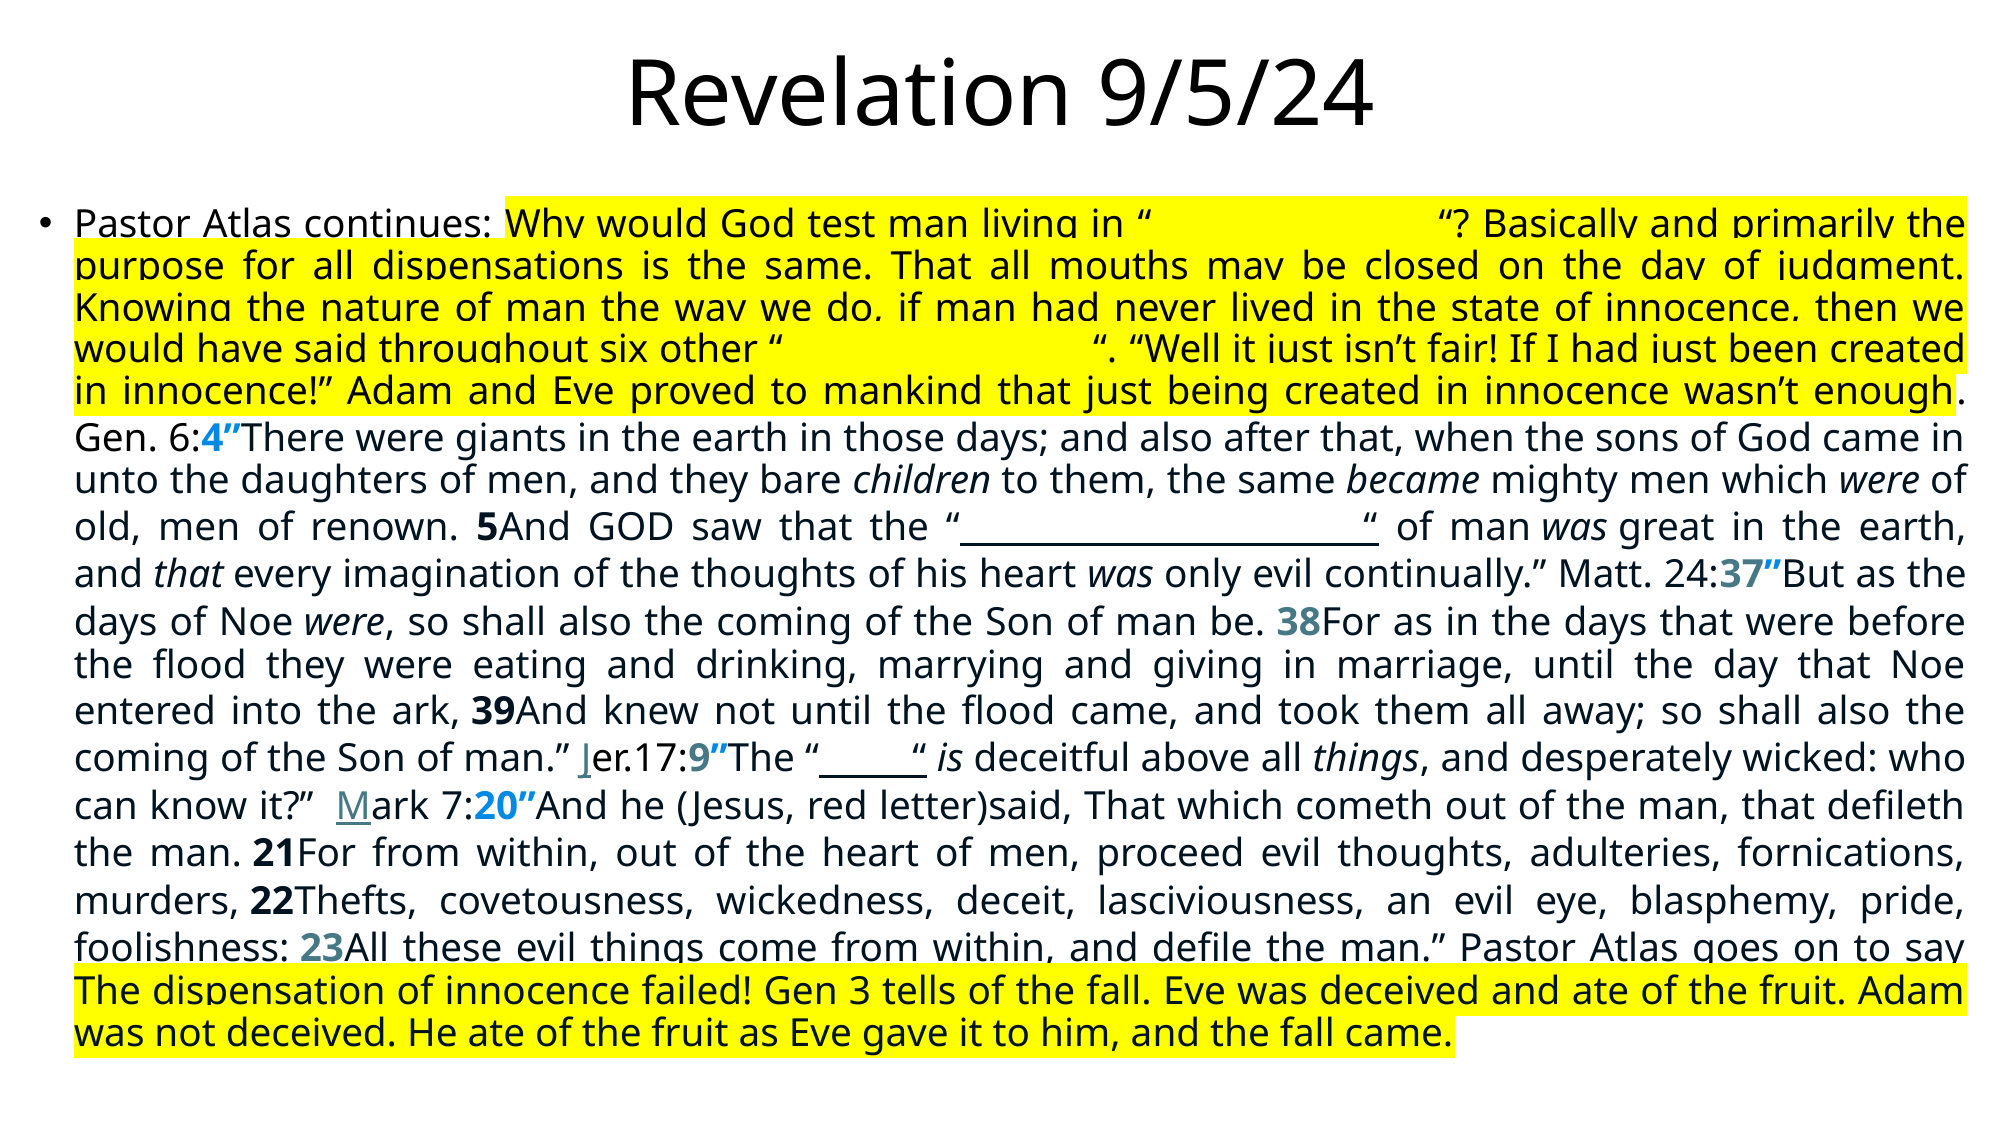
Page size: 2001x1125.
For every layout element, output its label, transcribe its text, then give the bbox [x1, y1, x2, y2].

list Pastor Atlas continues: Why would God test man living in “ “? Basically and primarily the purpose for all dispensations is the same. That all mouths may be closed on the day of judgment. Knowing the nature of man the way we do, if man had never lived in the state of innocence, then we would have said throughout six other “ “. “Well it just isn’t fair! If I had just been created in innocence!” Adam and Eve proved to mankind that just being created in innocence wasn’t enough. Gen. 6:4”There were giants in the earth in those days; and also after that, when the sons of God came in unto the daughters of men, and they bare children to them, the same became mighty men which were of old, men of renown. 5And GOD saw that the “ “ of man was great in the earth, and that every imagination of the thoughts of his heart was only evil continually.” Matt. 24:37”But as the days of Noe were, so shall also the coming of the Son of man be. 38For as in the days that were before the flood they were eating and drinking, marrying and giving in marriage, until the day that Noe entered into the ark, 39And knew not until the flood came, and took them all away; so shall also the coming of the Son of man.” Jer.17:9”The “ “ is deceitful above all things, and desperately wicked: who can know it?” Mark 7:20”And he (Jesus, red letter)said, That which cometh out of the man, that defileth the man. 21For from within, out of the heart of men, proceed evil thoughts, adulteries, fornications, murders, 22Thefts, covetousness, wickedness, deceit, lasciviousness, an evil eye, blasphemy, pride, foolishness: 23All these evil things come from within, and defile the man.” Pastor Atlas goes on to say The dispensation of innocence failed! Gen 3 tells of the fall. Eve was deceived and ate of the fruit. Adam was not deceived. He ate of the fruit as Eve gave it to him, and the fall came. [23, 196, 1982, 1113]
title Revelation 9/5/24 [137, 12, 1863, 179]
